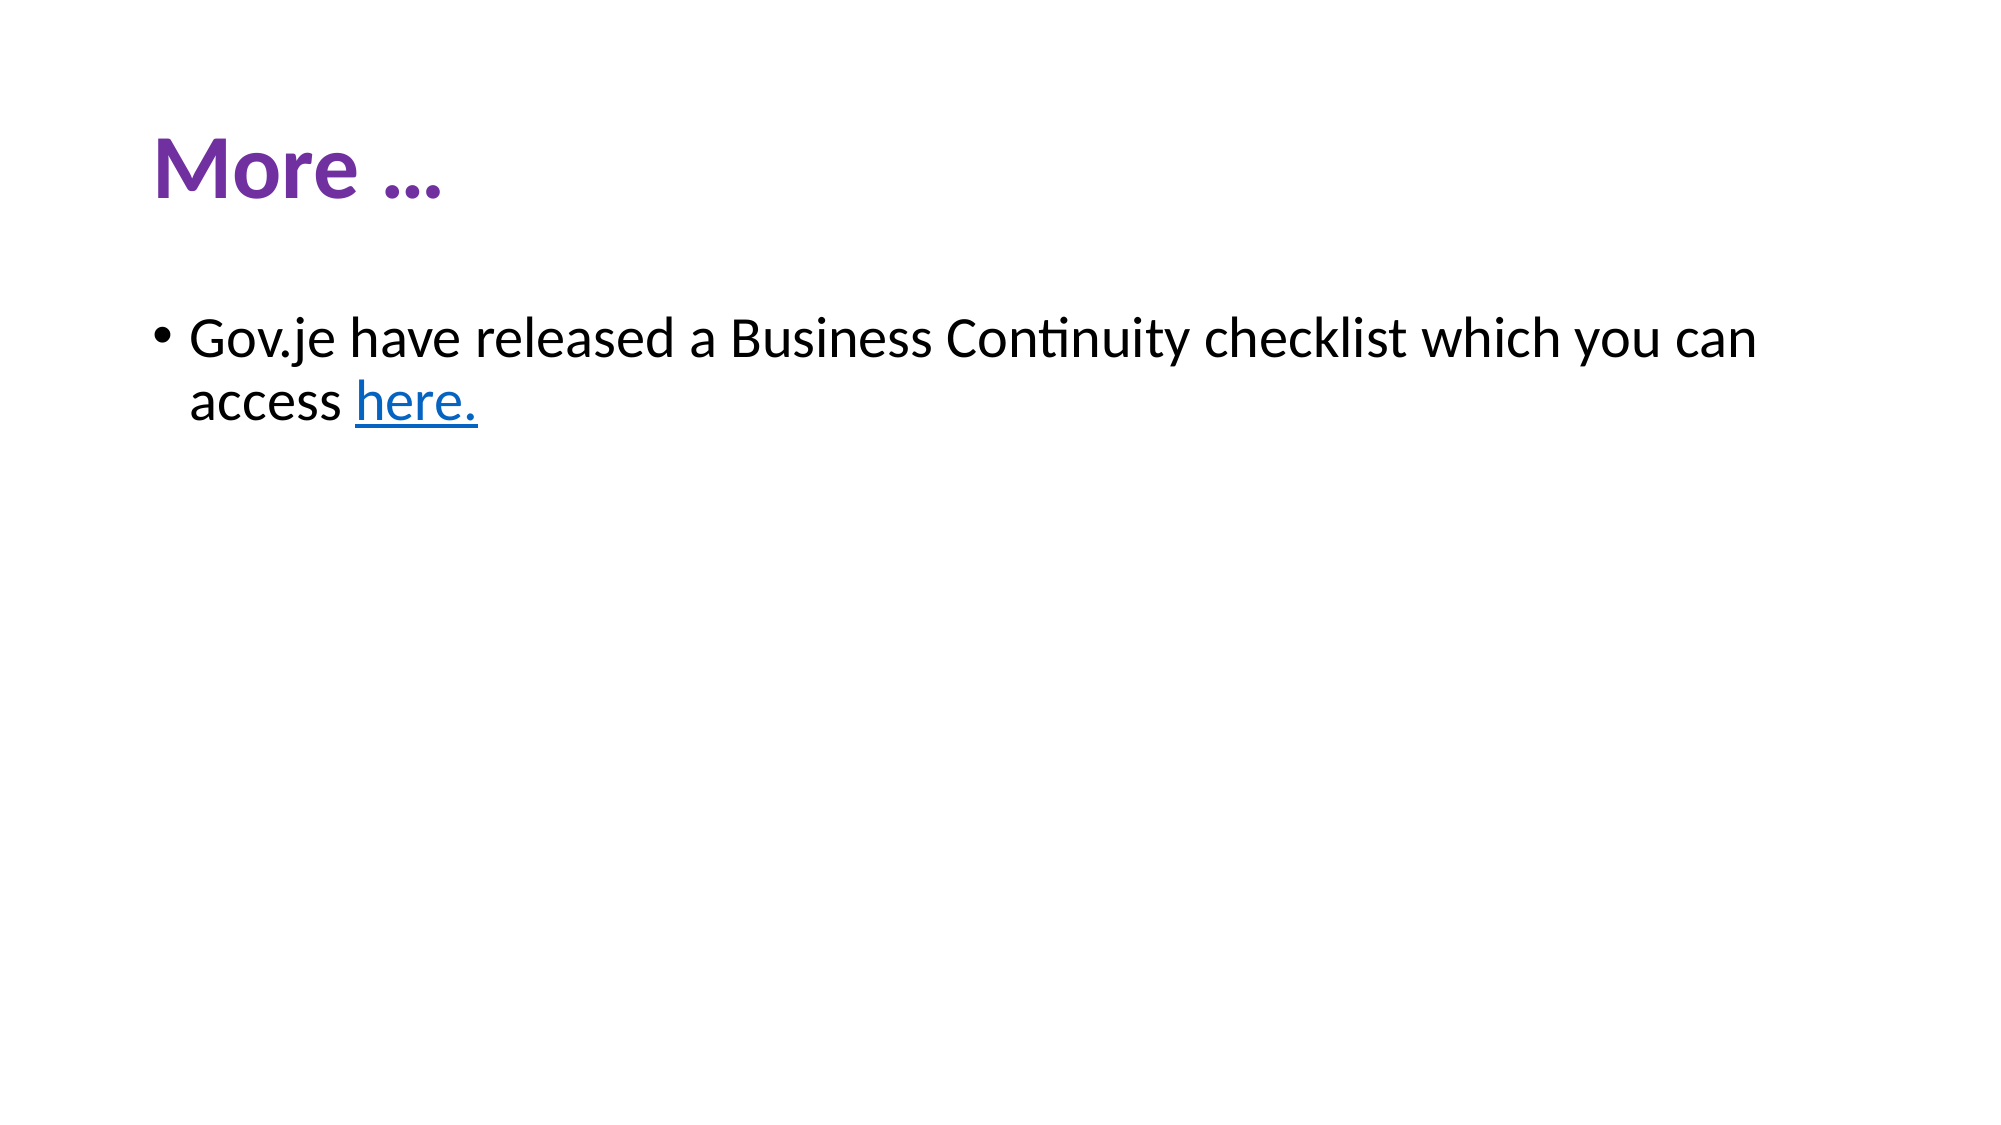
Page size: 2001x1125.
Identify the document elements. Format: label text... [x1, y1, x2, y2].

list Gov.je have released a Business Continuity checklist which you can access here. [137, 299, 1863, 1014]
title More … [137, 59, 1863, 278]
